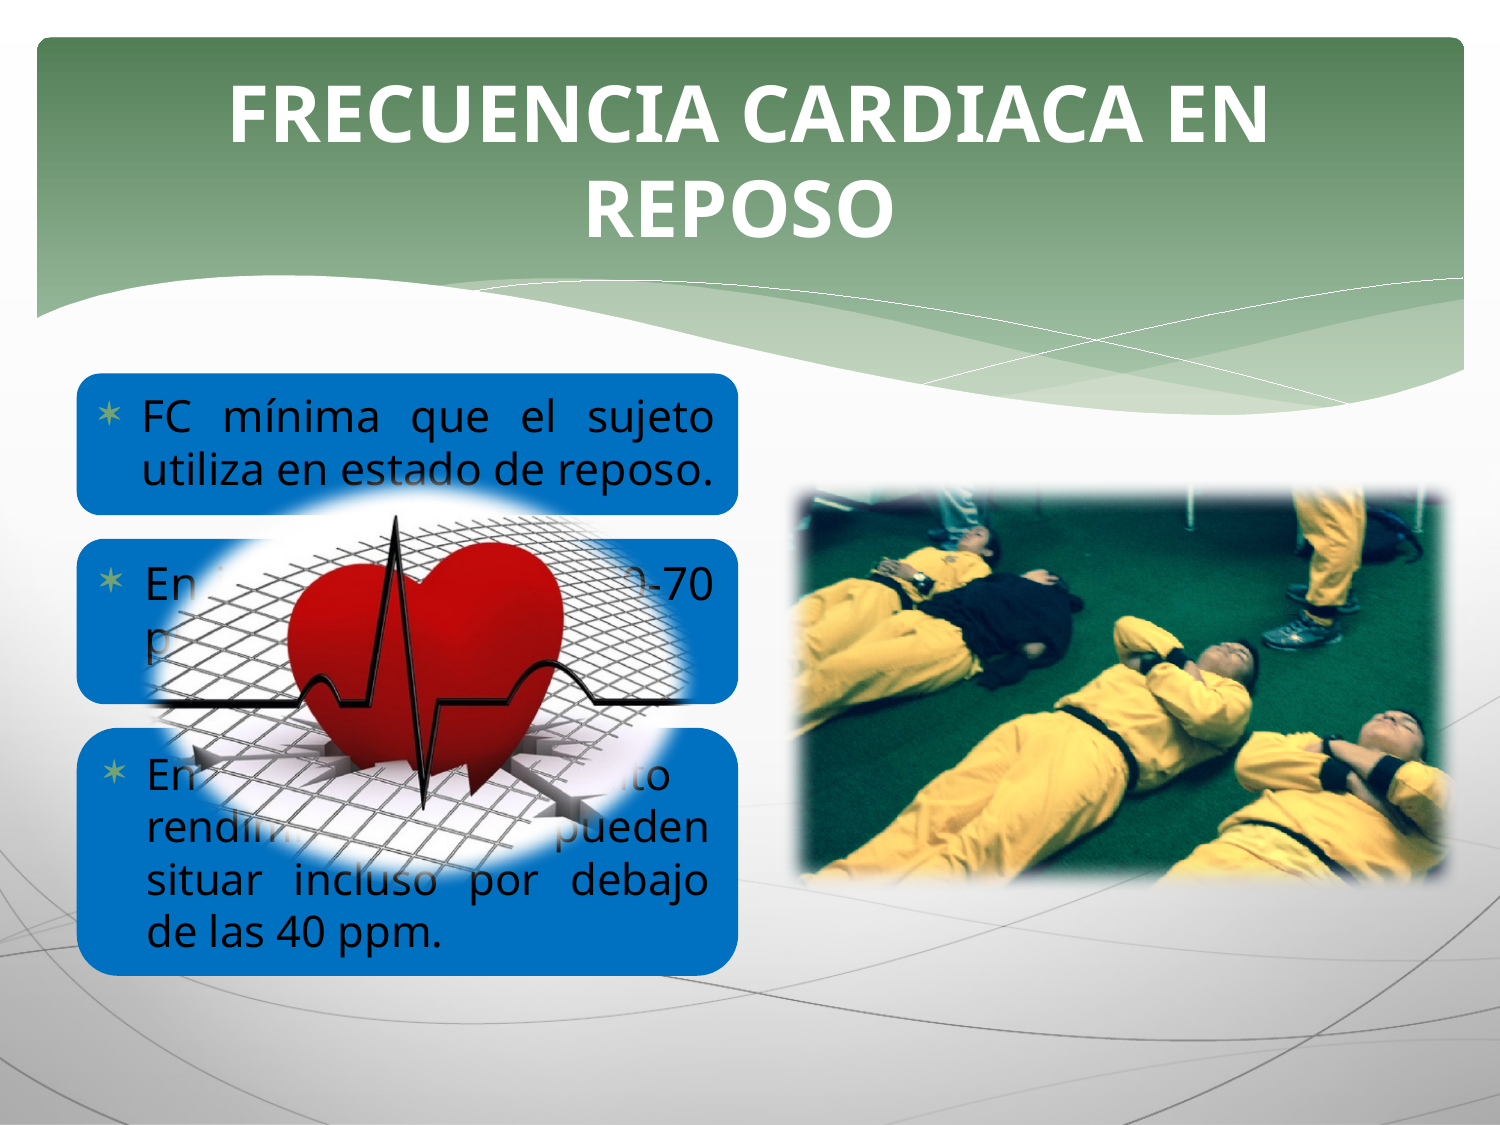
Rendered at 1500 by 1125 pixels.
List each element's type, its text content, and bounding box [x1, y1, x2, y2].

title FRECUENCIA CARDIACA EN REPOSO [75, 55, 1425, 261]
picture [135, 467, 703, 893]
text_box En deportistas de alto rendimiento se pueden situar incluso por debajo de las 40 ppm. [76, 727, 739, 976]
text_box En individuos sanos 60-70 ppm. [708, 538, 739, 705]
text_box En individuos sanos 60-70 ppm. [76, 538, 129, 705]
text_box FC mínima que el sujeto utiliza en estado de reposo. [76, 373, 739, 516]
picture [782, 479, 1459, 892]
